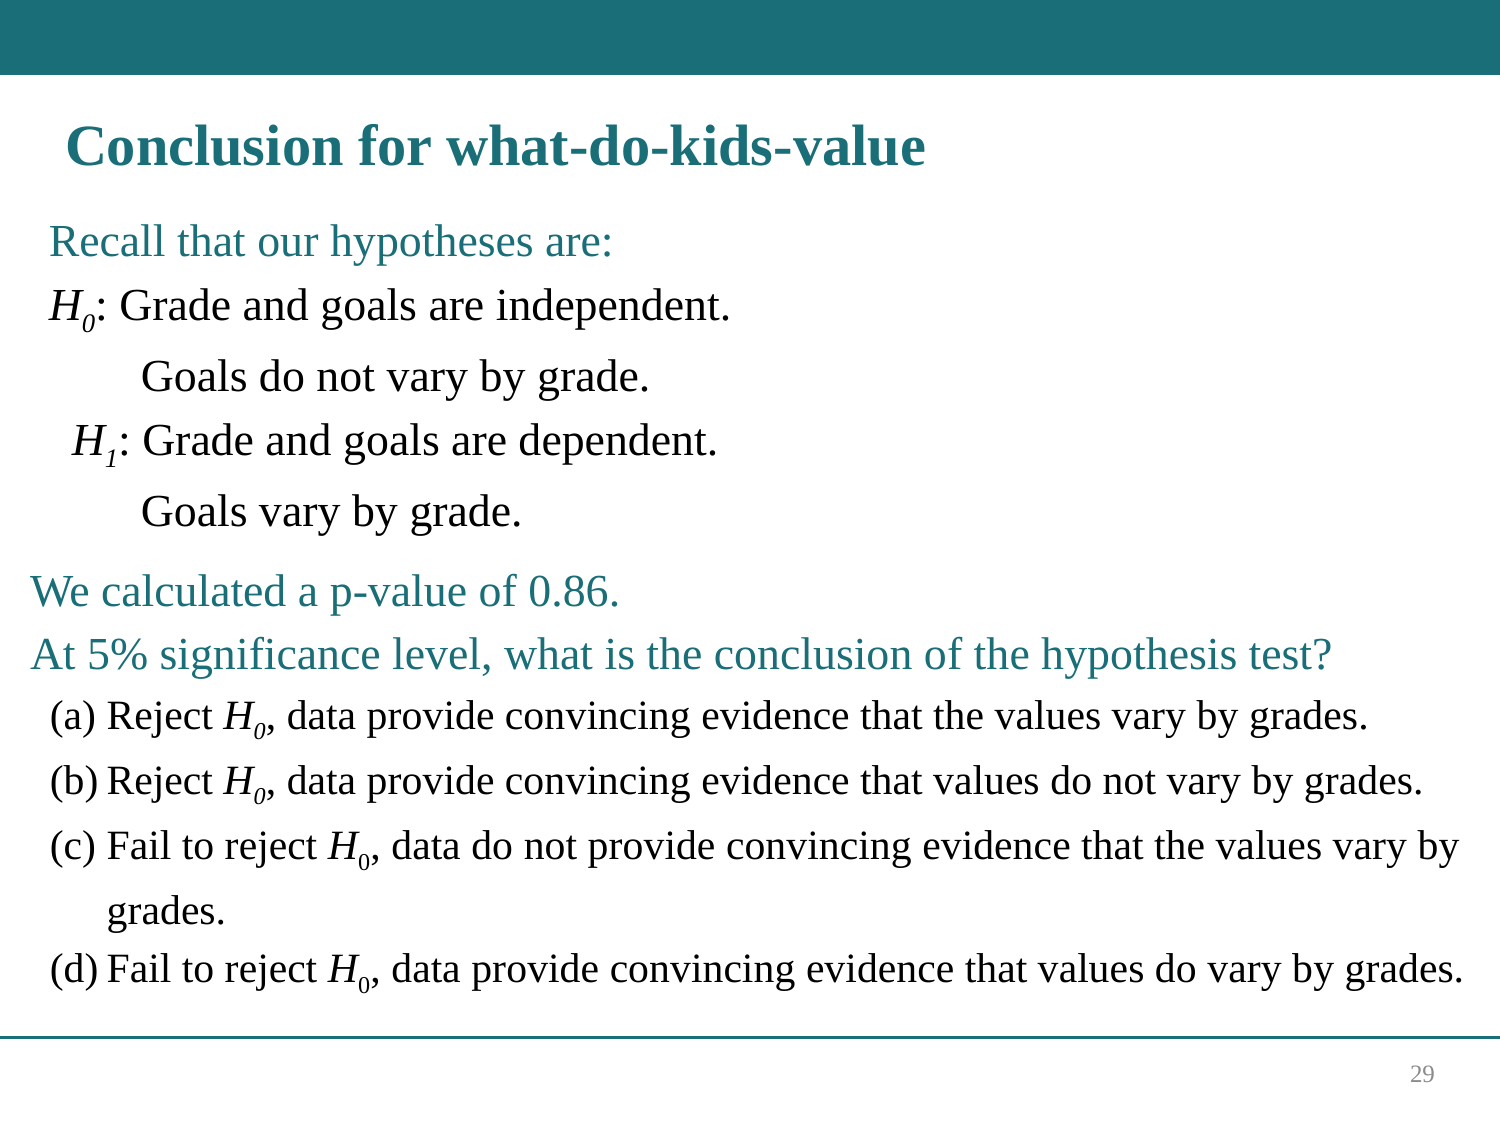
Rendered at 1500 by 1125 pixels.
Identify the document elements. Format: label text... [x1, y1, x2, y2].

title Conclusion for what-do-kids-value [50, 80, 1500, 193]
text_box Recall that our hypotheses are: H0: Grade and goals are independent. Goals do not vary by grade. H1: Grade and goals are dependent. Goals vary by grade. [33, 187, 1468, 538]
slide_number 29 [1059, 1042, 1450, 1103]
list We calculated a p-value of 0.86. At 5% significance level, what is the conclusion of the hypothesis test? Reject H0, data provide convincing evidence that the values vary by grades. Reject H0, data provide convincing evidence that values do not vary by grades. Fail to reject H0, data do not provide convincing evidence that the values vary by grades. Fail to reject H0, data provide convincing evidence that values do vary by grades. [15, 537, 1500, 989]
